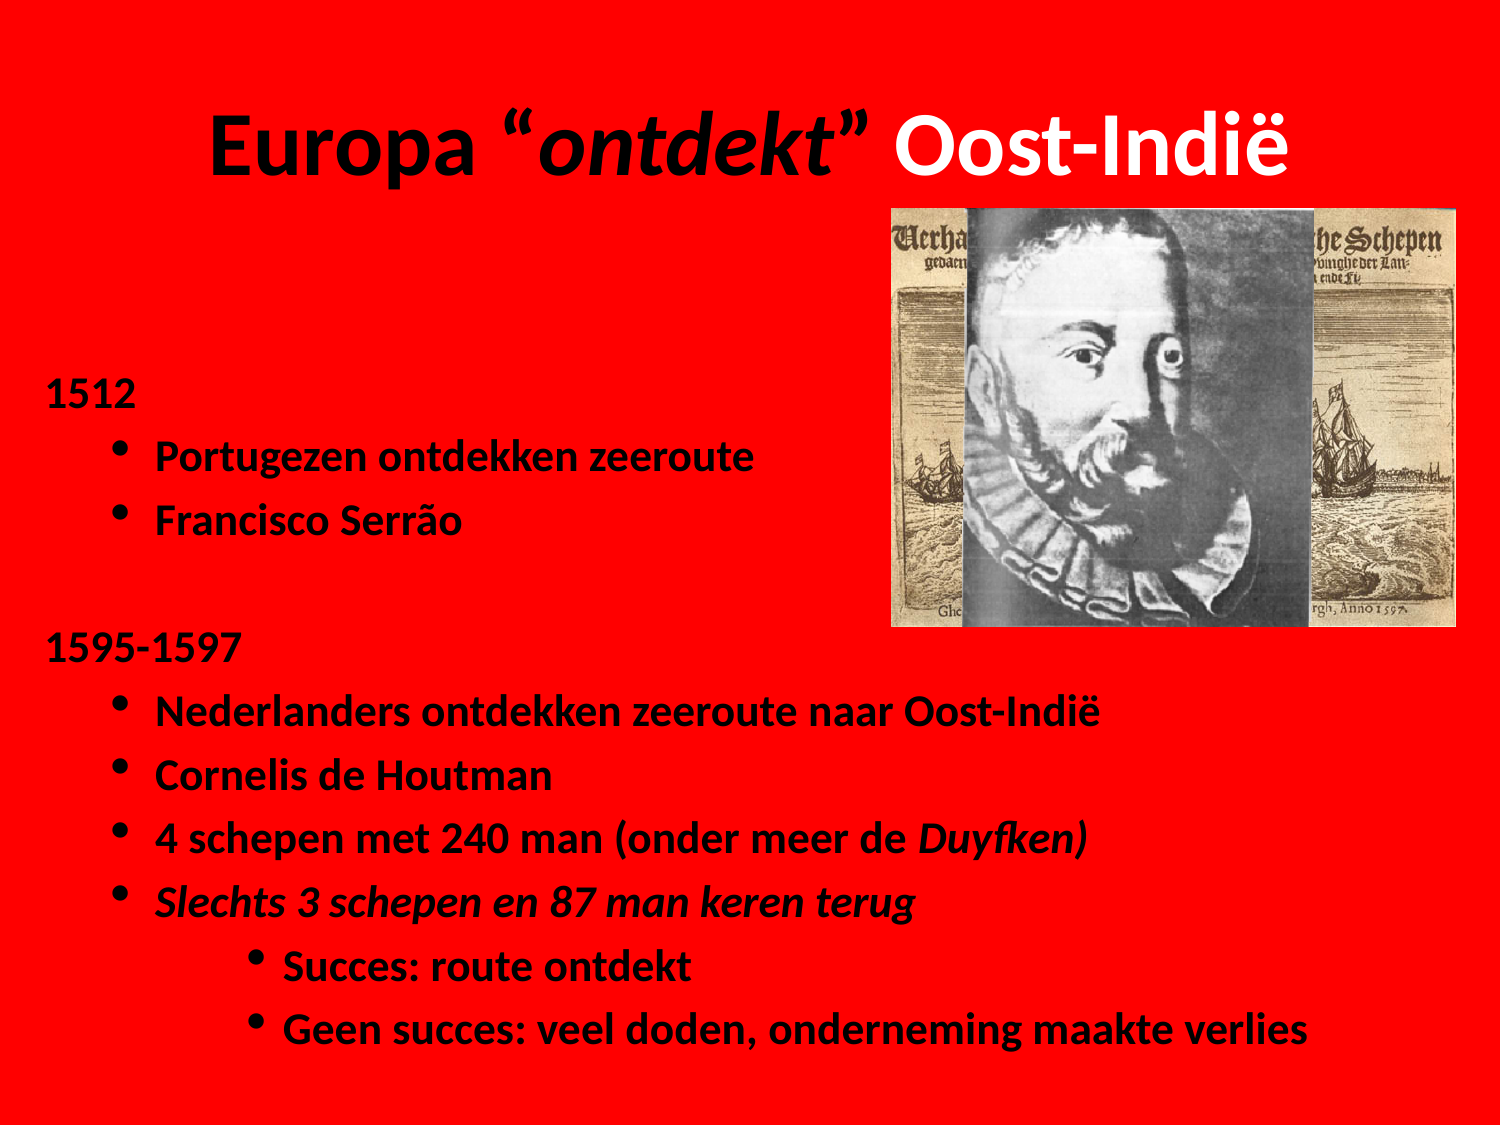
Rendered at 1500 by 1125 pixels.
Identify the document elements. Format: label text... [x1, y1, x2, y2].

list 1512 Portugezen ontdekken zeeroute Francisco Serrão 1595-1597 Nederlanders ontdekken zeeroute naar Oost-Indië Cornelis de Houtman 4 schepen met 240 man (onder meer de Duyfken) Slechts 3 schepen en 87 man keren terug Succes: route ontdekt Geen succes: veel doden, onderneming maakte verlies [29, 278, 1467, 1071]
picture [891, 207, 1456, 627]
title Europa “ontdekt” Oost-Indië [75, 45, 1425, 233]
